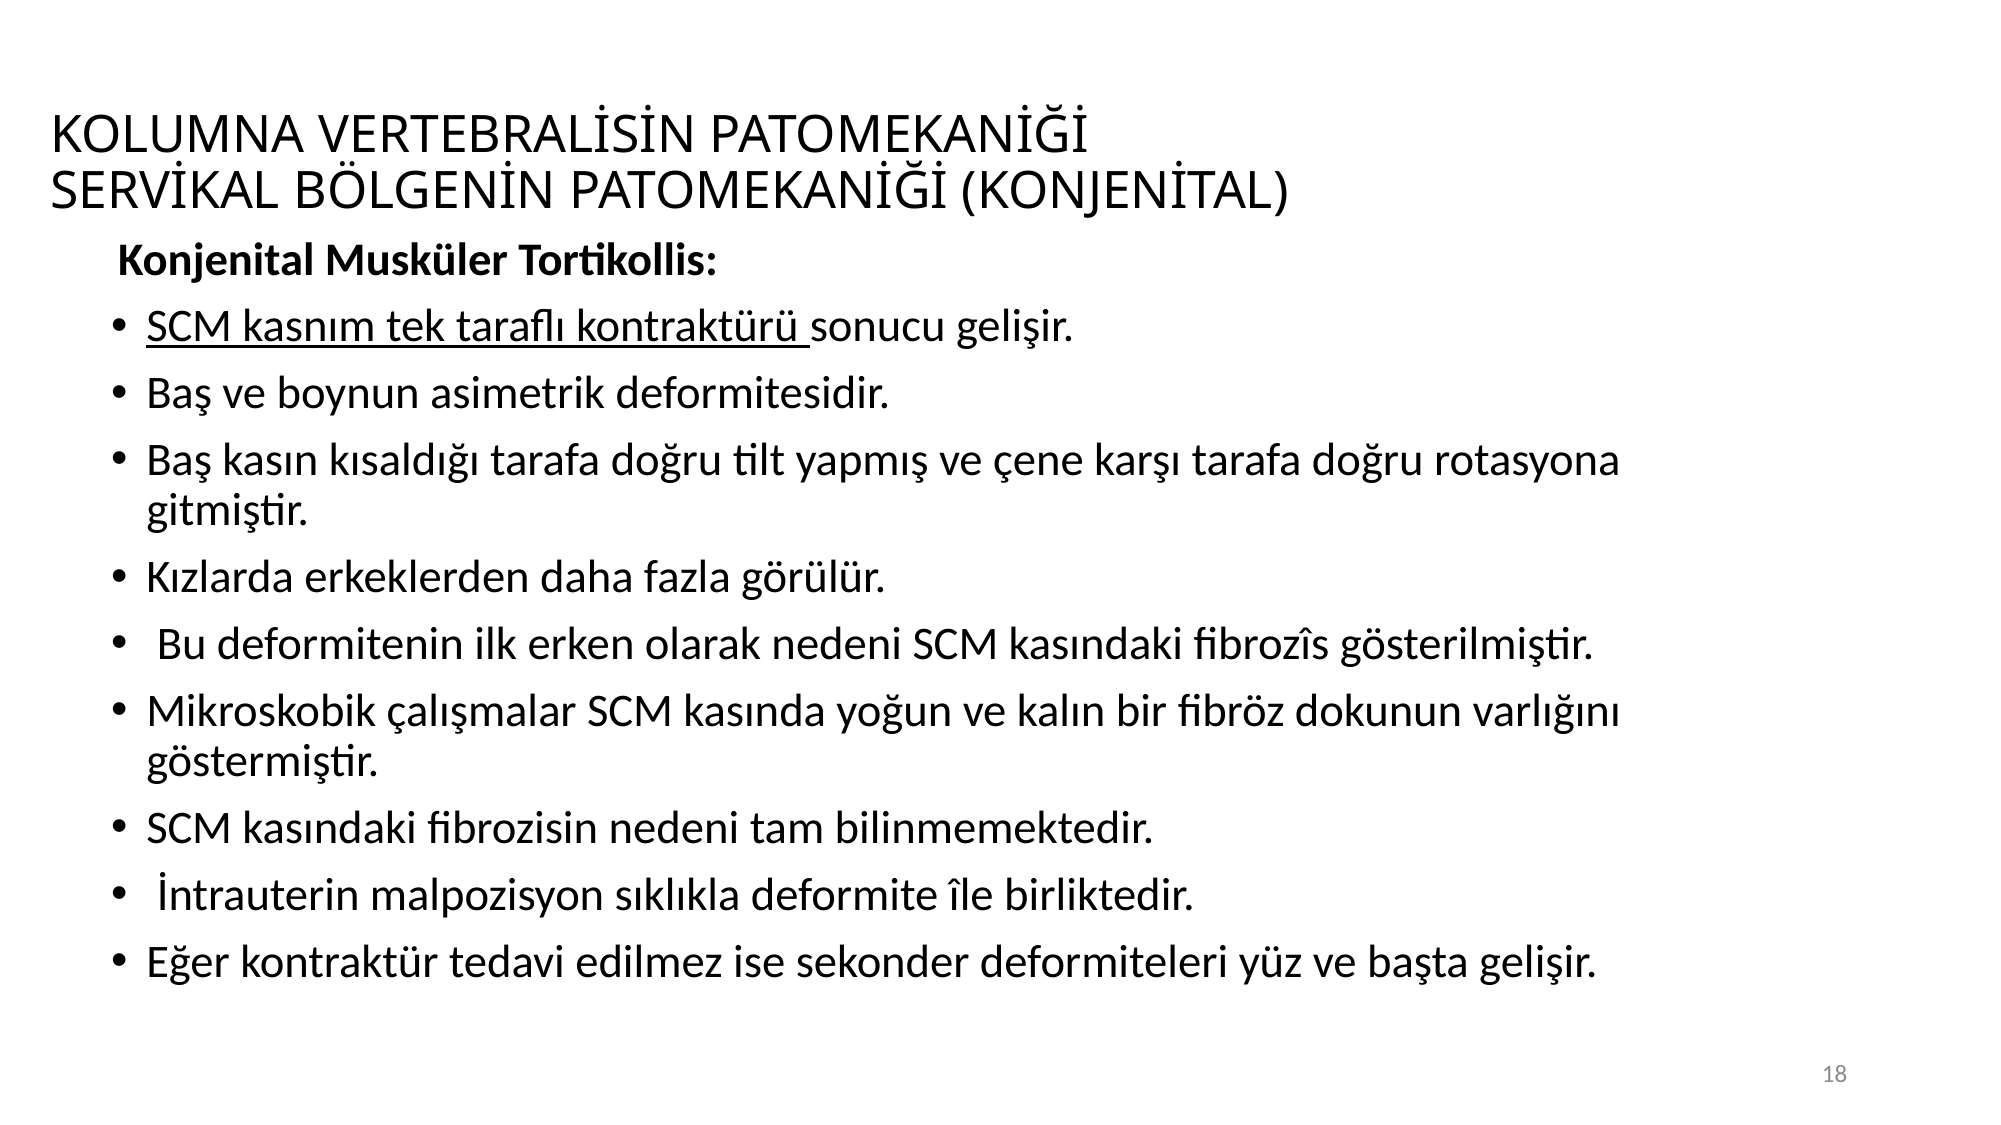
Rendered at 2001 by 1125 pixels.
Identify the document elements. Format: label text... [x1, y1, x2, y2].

slide_number 18 [1412, 1042, 1863, 1103]
title KOLUMNA VERTEBRALİSİN PATOMEKANİĞİ SERVİKAL BÖLGENİN PATOMEKANİĞİ (KONJENİTAL) [35, 99, 1948, 228]
list Konjenital Musküler Tortikollis: SCM kasnım tek taraflı kontraktürü sonucu gelişir. Baş ve boynun asimetrik deformitesidir. Baş kasın kısaldığı tarafa doğru tilt yapmış ve çene karşı tarafa doğru rotasyona gitmiştir. Kızlarda erkeklerden daha fazla görülür. Bu deformitenin ilk erken olarak nedeni SCM kasındaki fibrozîs gösterilmiştir. Mikroskobik çalışmalar SCM kasında yoğun ve kalın bir fibröz dokunun varlığını göstermiştir. SCM kasındaki fibrozisin nedeni tam bilinmemektedir. İntrauterin malpozisyon sıklıkla deformite île birliktedir. Eğer kontraktür tedavi edilmez ise sekonder deformiteleri yüz ve başta gelişir. [96, 227, 1807, 1000]
